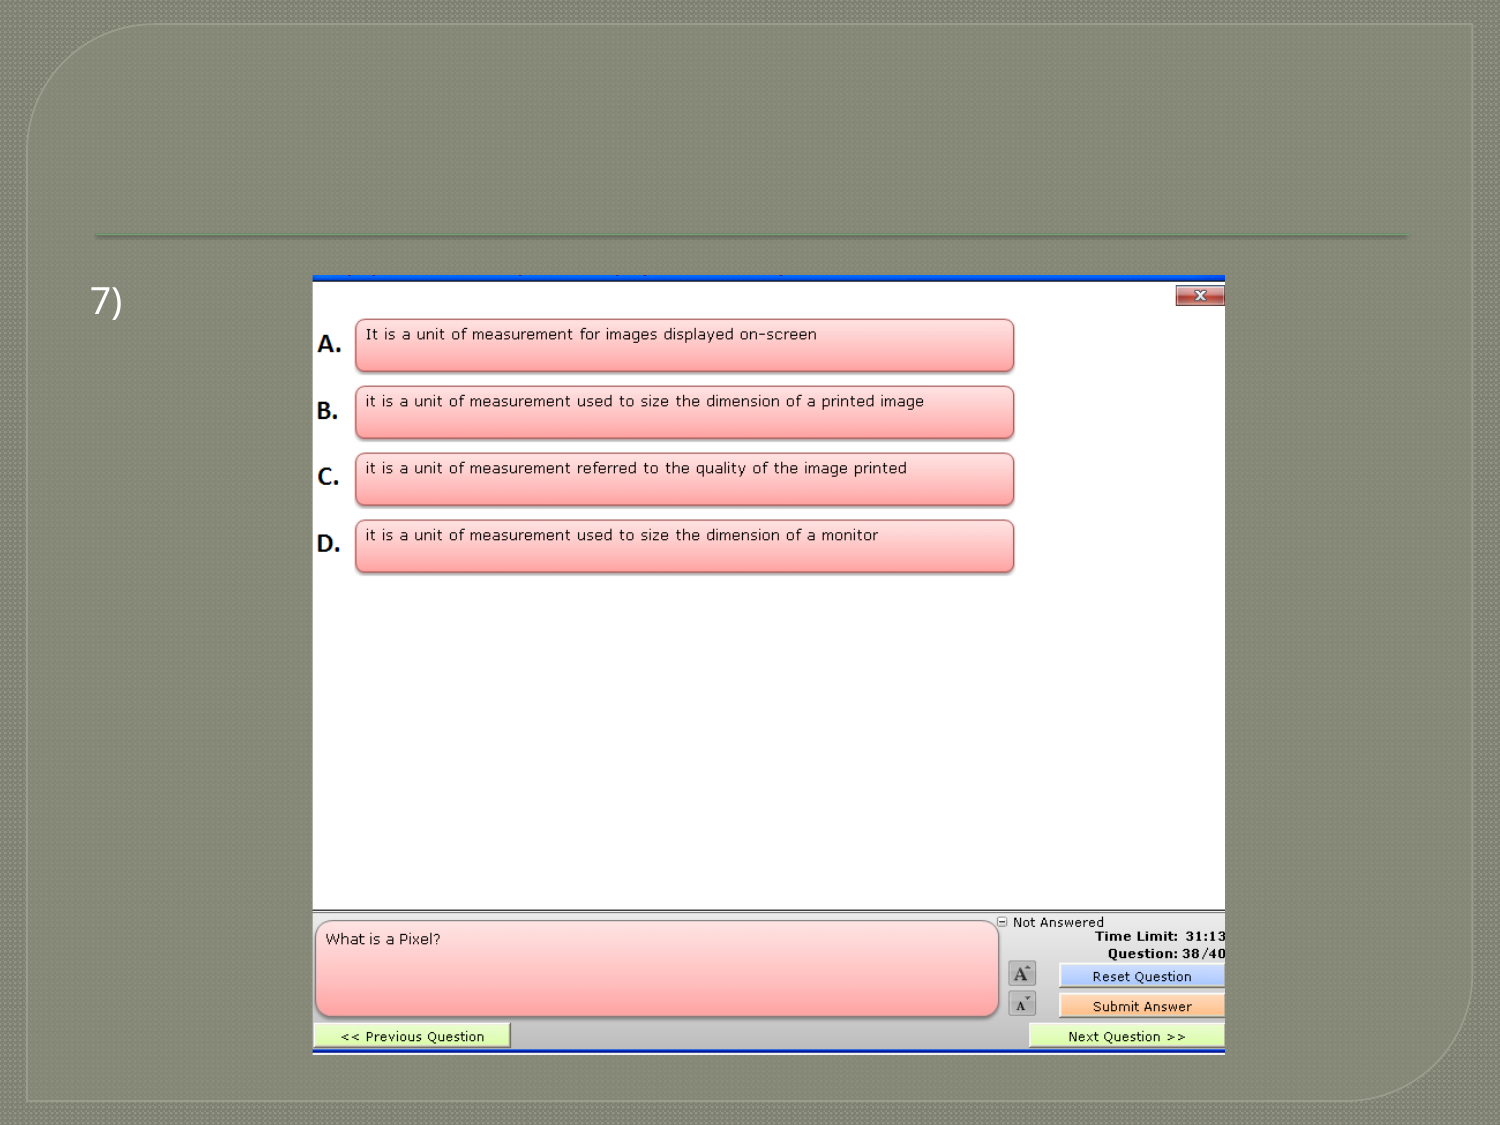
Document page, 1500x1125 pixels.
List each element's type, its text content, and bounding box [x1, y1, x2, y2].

list 7) [75, 270, 1425, 1013]
picture [312, 274, 1226, 1055]
